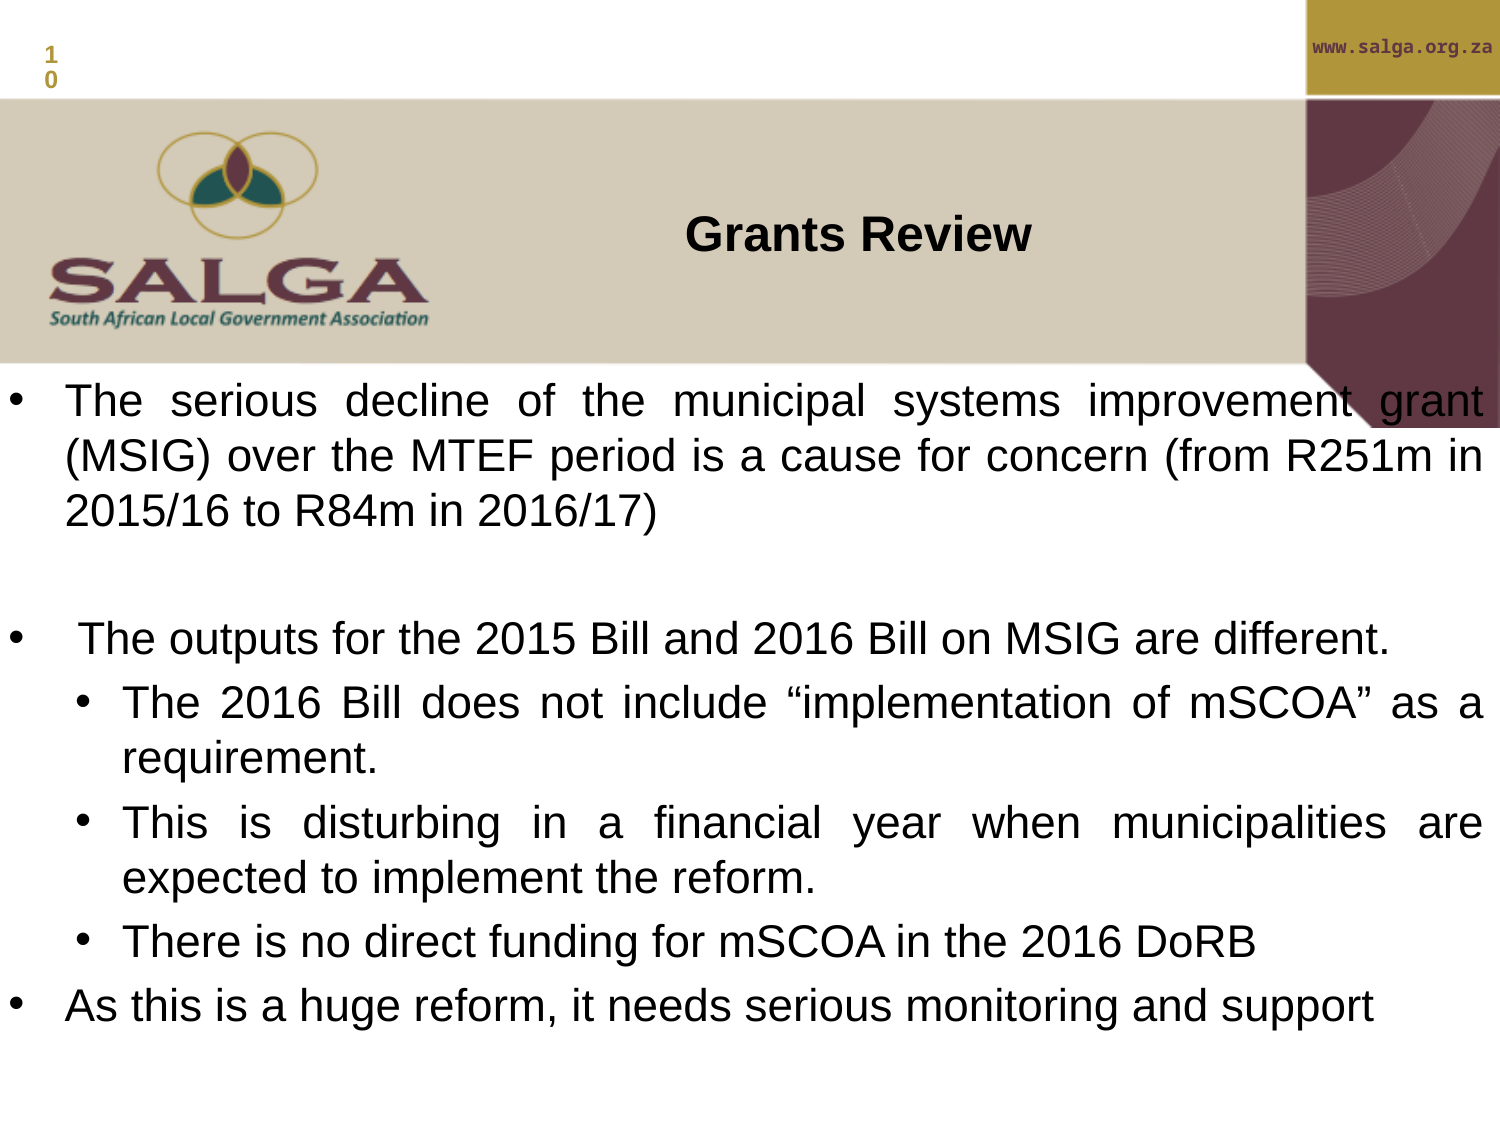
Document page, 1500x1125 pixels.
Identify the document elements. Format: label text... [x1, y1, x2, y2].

list The serious decline of the municipal systems improvement grant (MSIG) over the MTEF period is a cause for concern (from R251m in 2015/16 to R84m in 2016/17) The outputs for the 2015 Bill and 2016 Bill on MSIG are different. The 2016 Bill does not include “implementation of mSCOA” as a requirement. This is disturbing in a financial year when municipalities are expected to implement the reform. There is no direct funding for mSCOA in the 2016 DoRB As this is a huge reform, it needs serious monitoring and support [0, 361, 1500, 1125]
slide_number 10 [28, 30, 77, 78]
picture [0, 0, 1500, 361]
text_box Grants Review [418, 137, 1305, 325]
